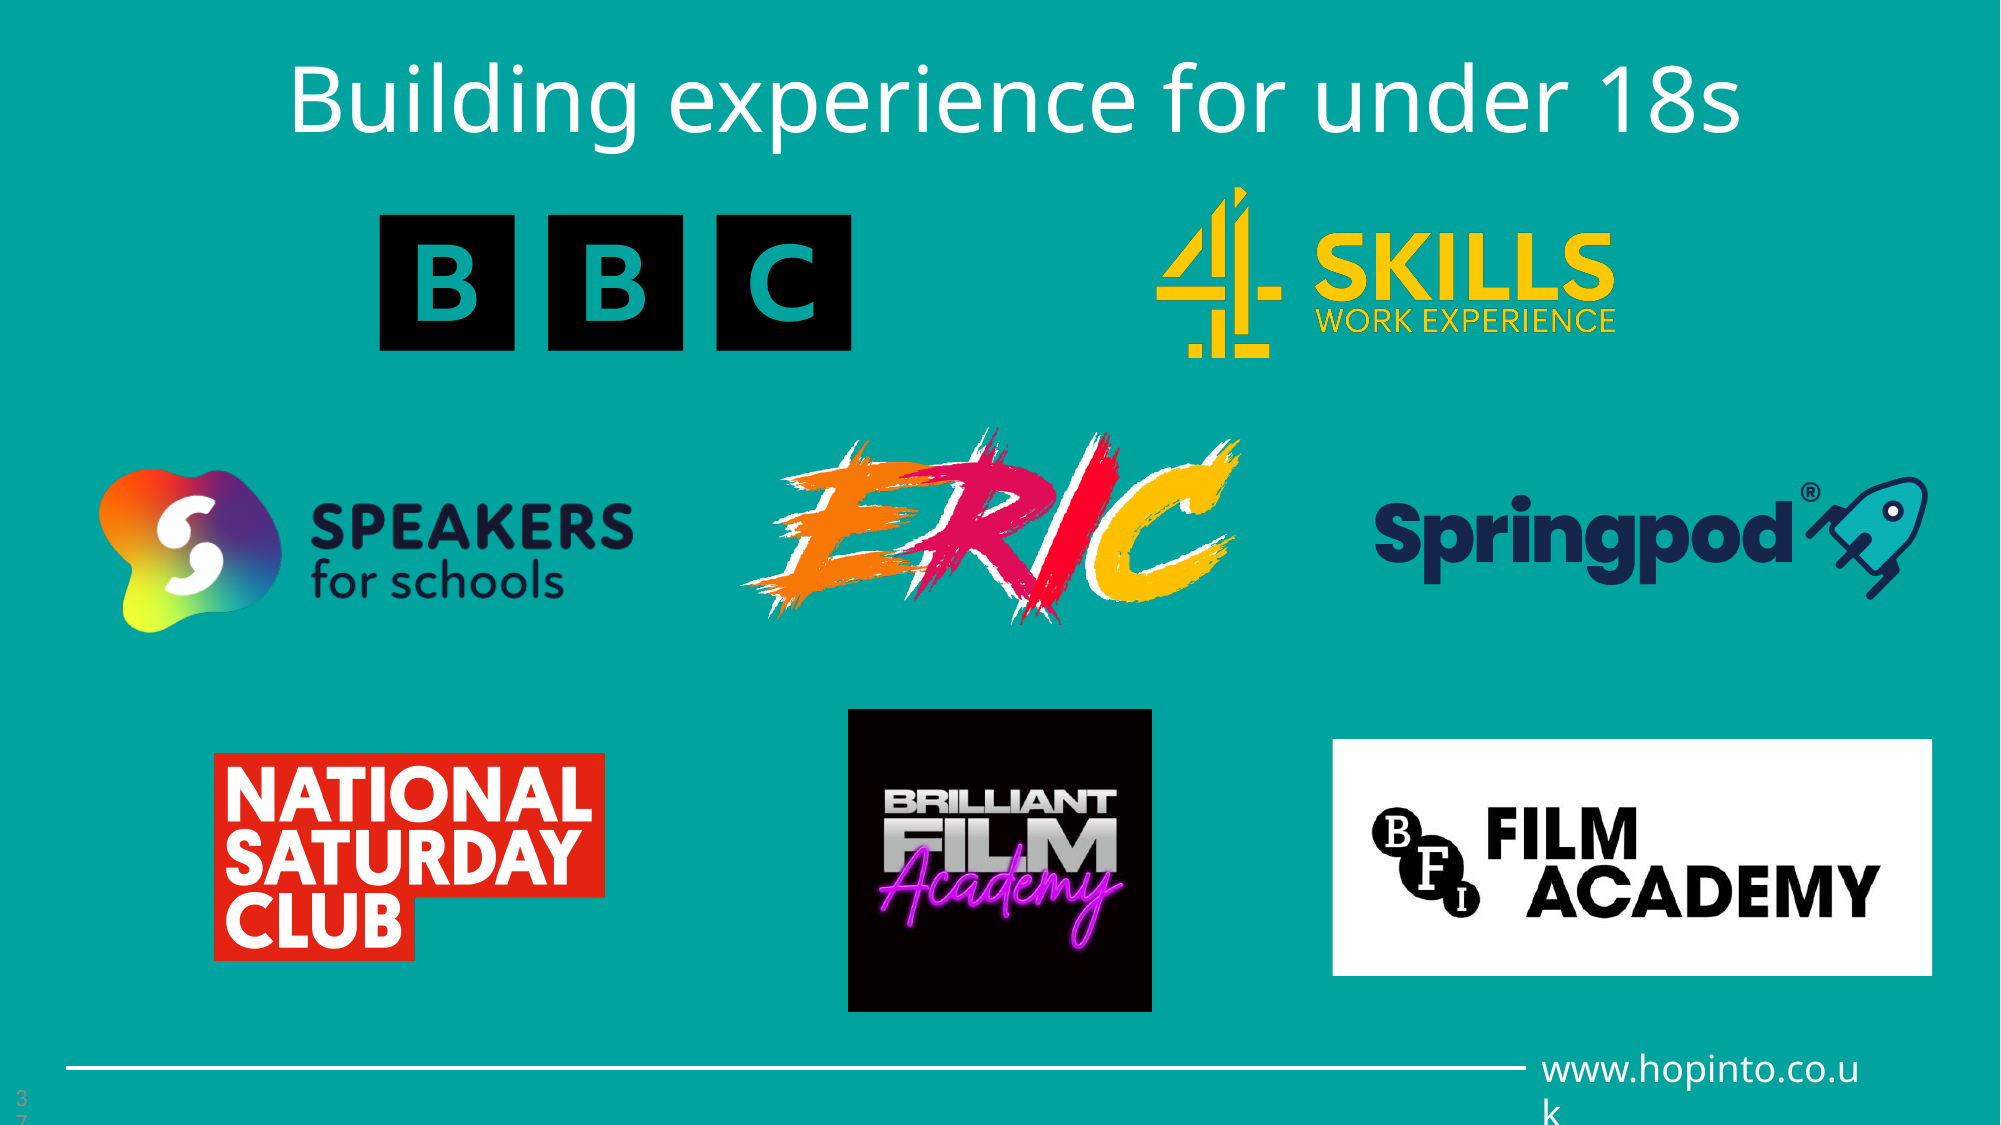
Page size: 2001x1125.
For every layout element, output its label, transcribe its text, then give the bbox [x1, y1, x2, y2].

slide_number 37 [0, 1077, 55, 1116]
title Building experience for under 18s [187, 0, 1844, 212]
picture [848, 709, 1152, 1013]
picture [99, 469, 633, 633]
picture [1332, 739, 1933, 976]
picture [214, 753, 605, 961]
picture [368, 144, 1284, 654]
picture [1366, 470, 1933, 609]
picture [1156, 177, 1650, 370]
